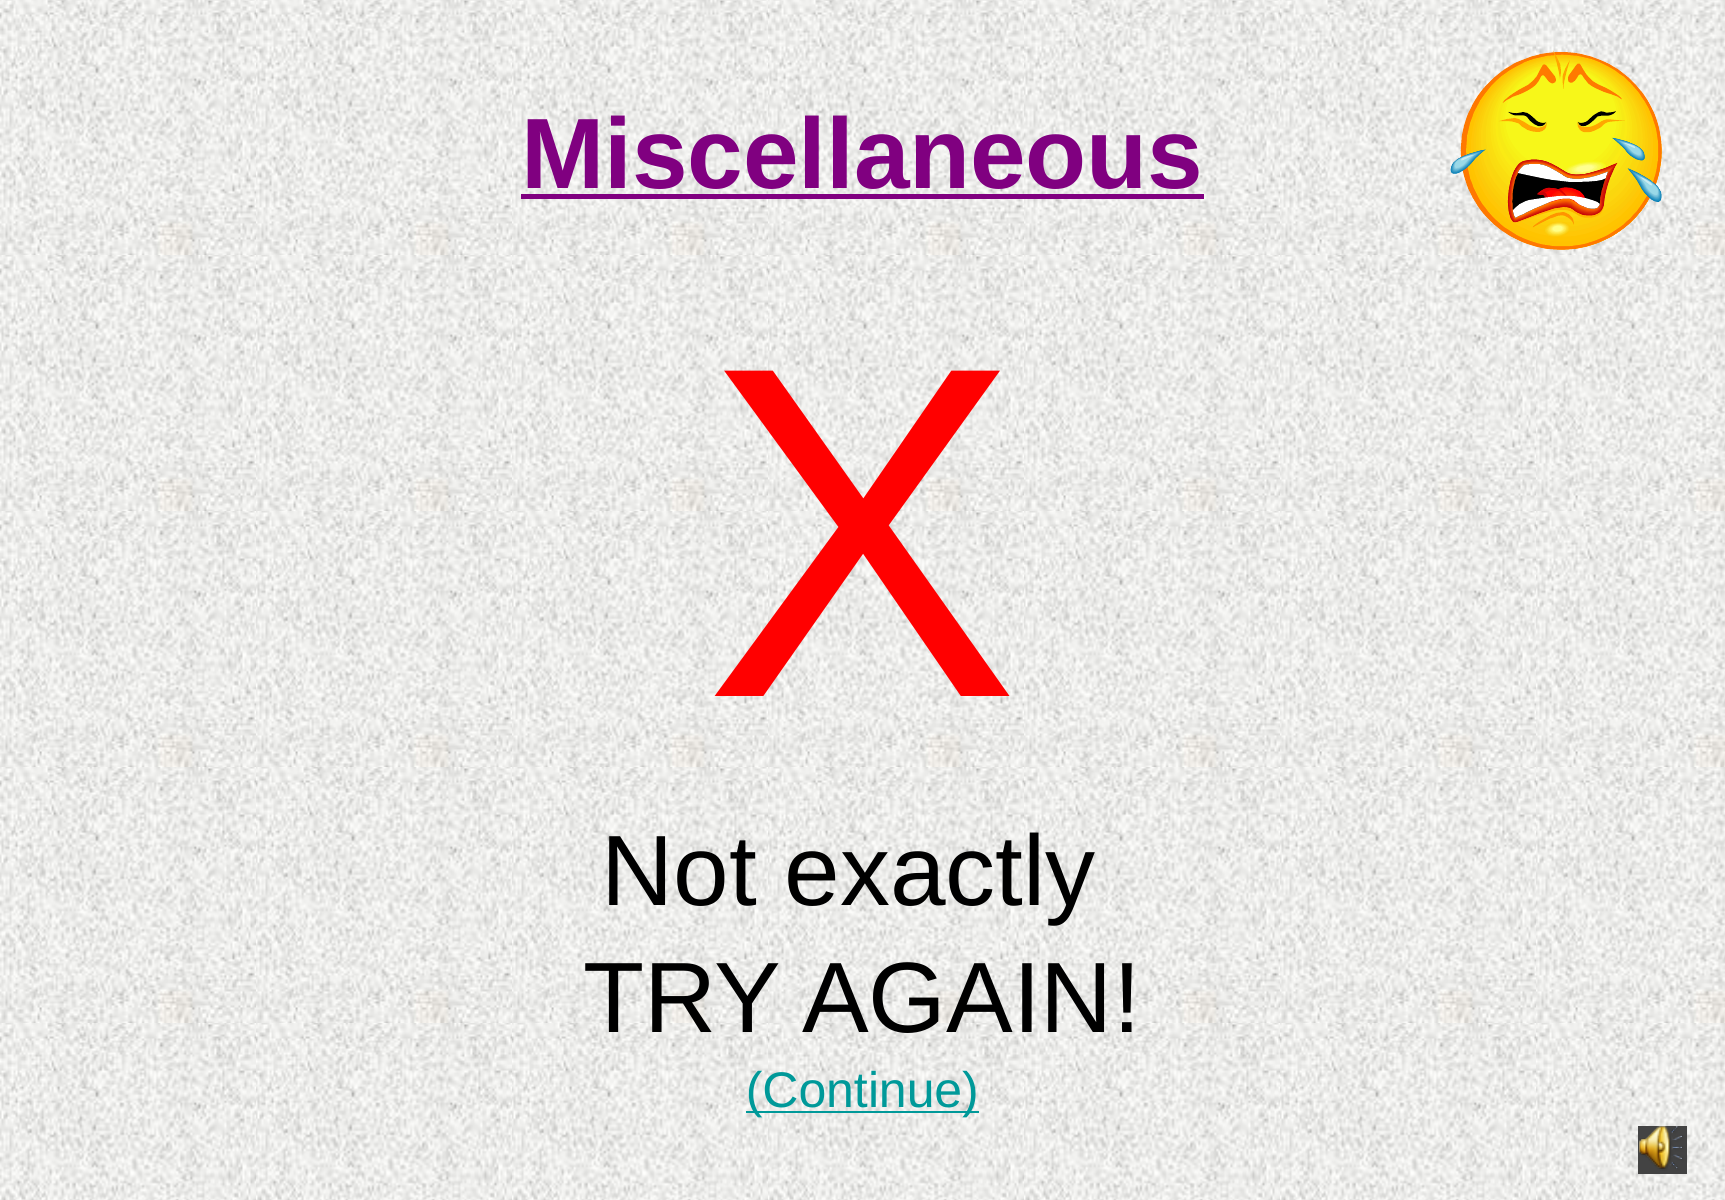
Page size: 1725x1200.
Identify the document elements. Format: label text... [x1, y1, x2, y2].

picture [0, 0, 1725, 1200]
list X Not exactly TRY AGAIN! (Continue) [85, 279, 1640, 1138]
title Miscellaneous [85, 47, 1640, 249]
